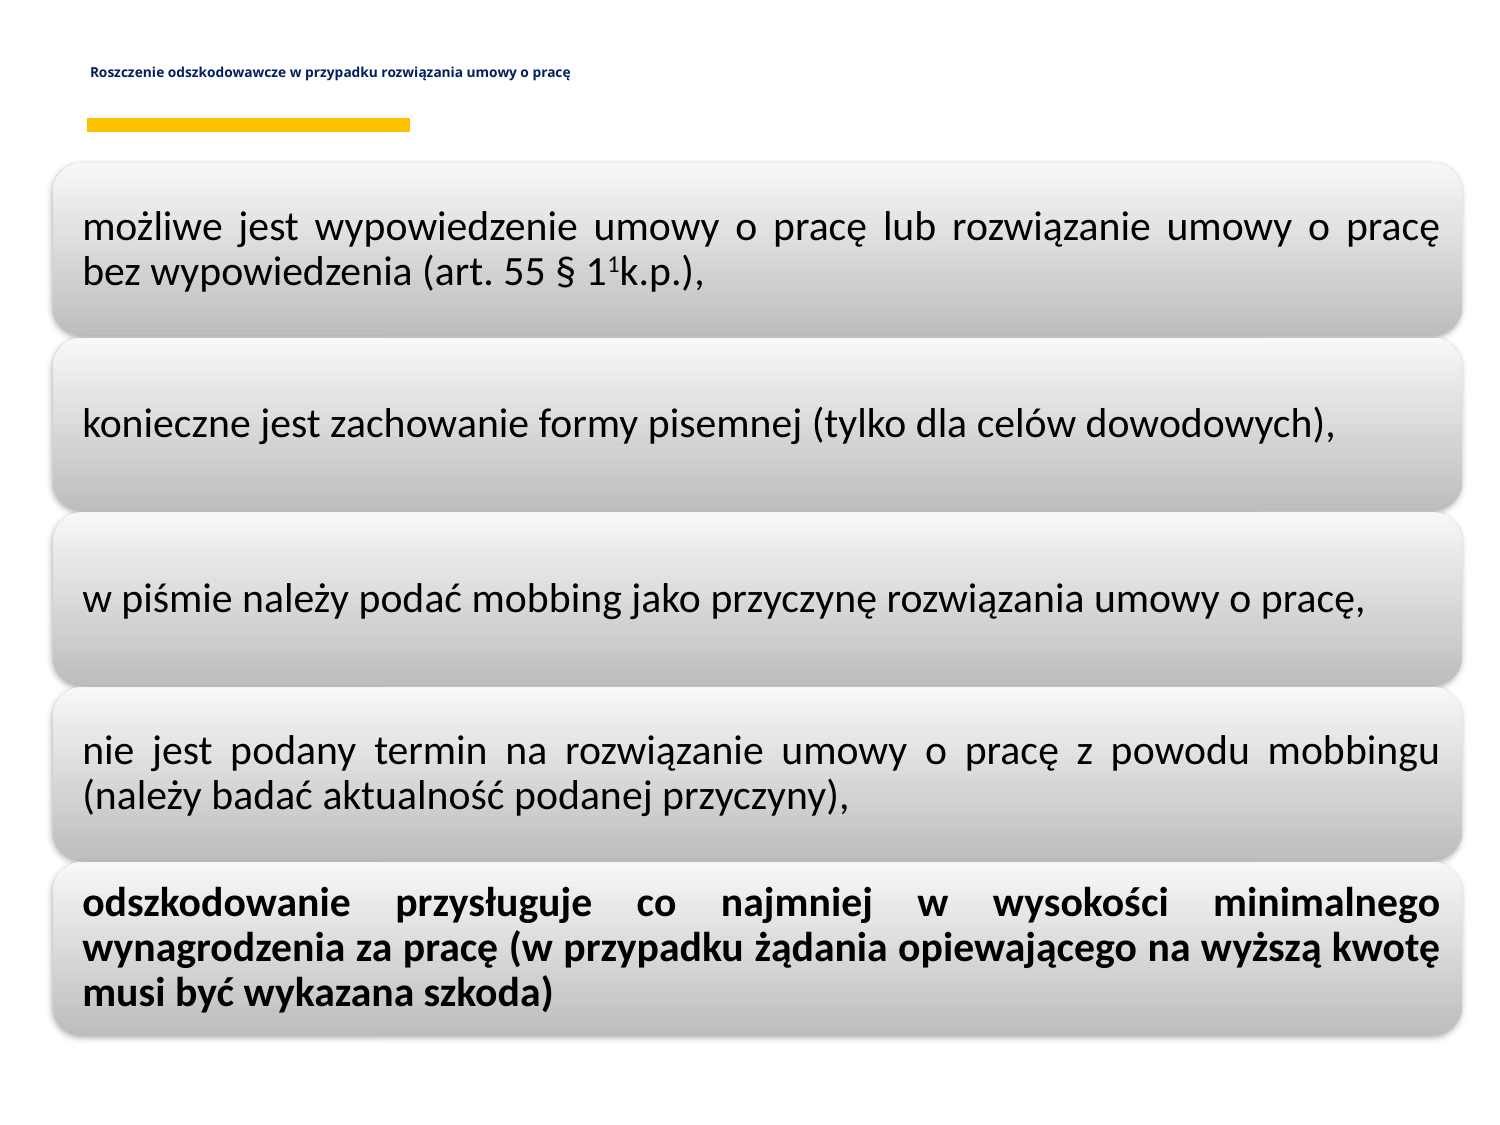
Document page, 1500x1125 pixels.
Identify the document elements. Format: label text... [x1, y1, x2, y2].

title Roszczenie odszkodowawcze w przypadku rozwiązania umowy o pracę [75, 45, 1413, 90]
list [52, 162, 1463, 1036]
